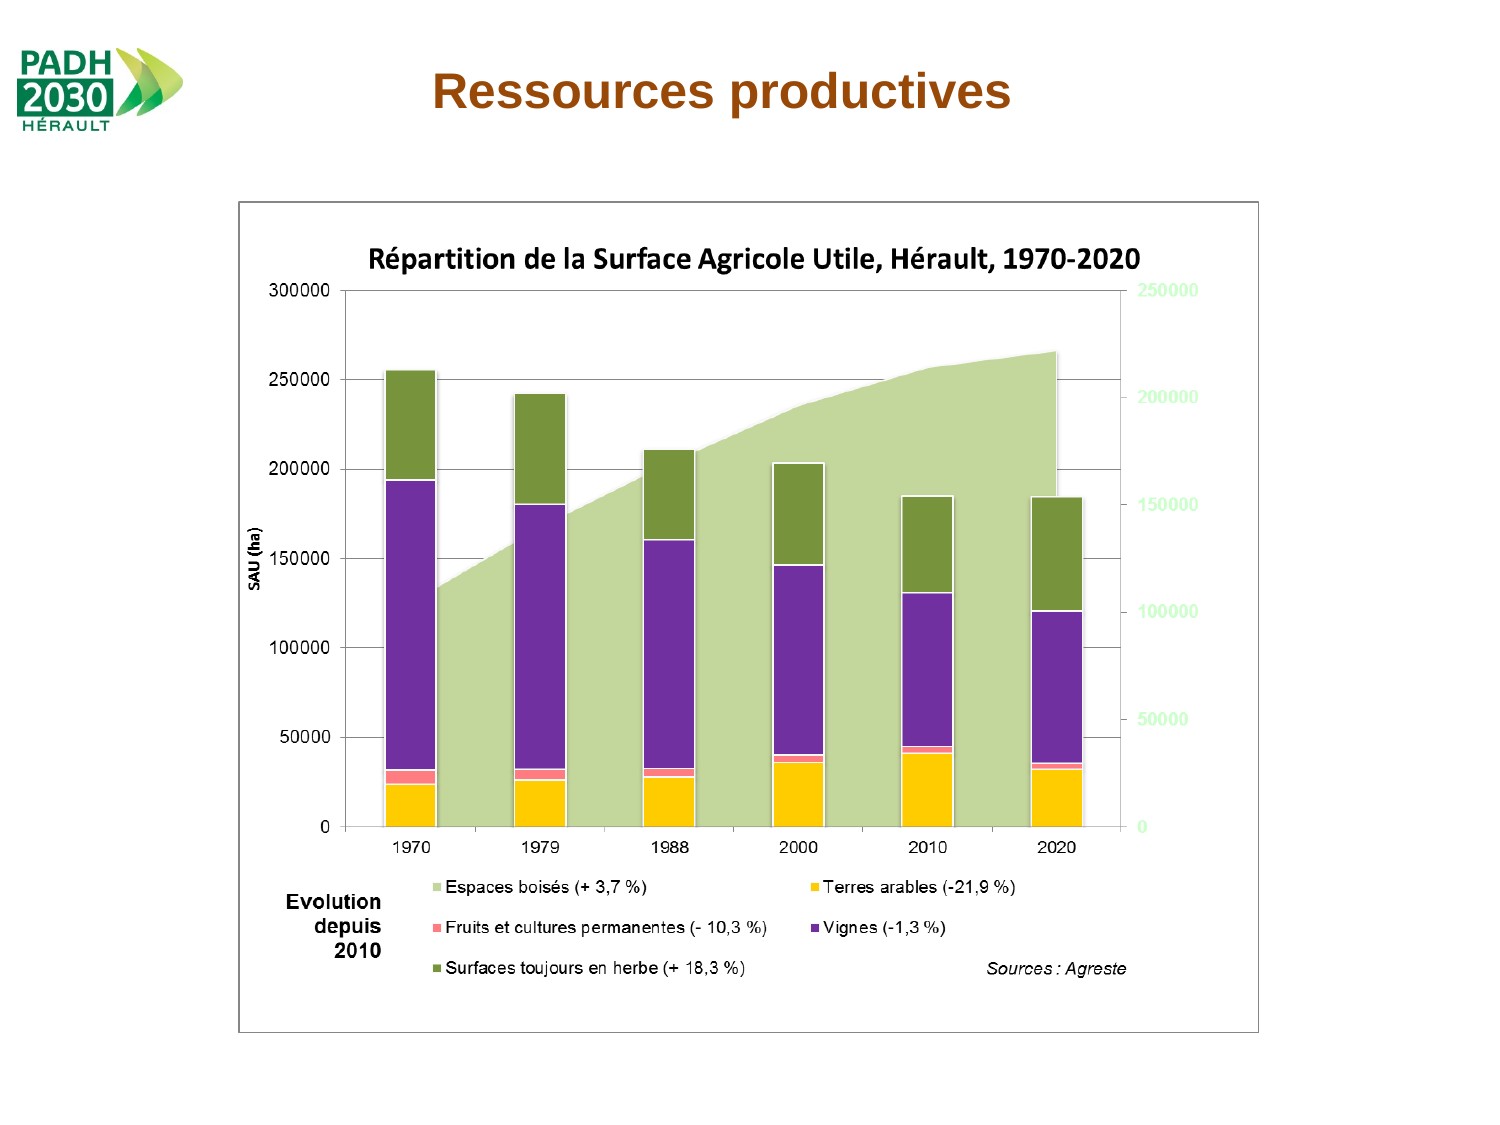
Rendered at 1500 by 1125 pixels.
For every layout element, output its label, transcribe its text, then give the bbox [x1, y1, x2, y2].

picture [238, 200, 1259, 1033]
picture [17, 47, 184, 132]
text_box Ressources productives [417, 51, 1028, 127]
